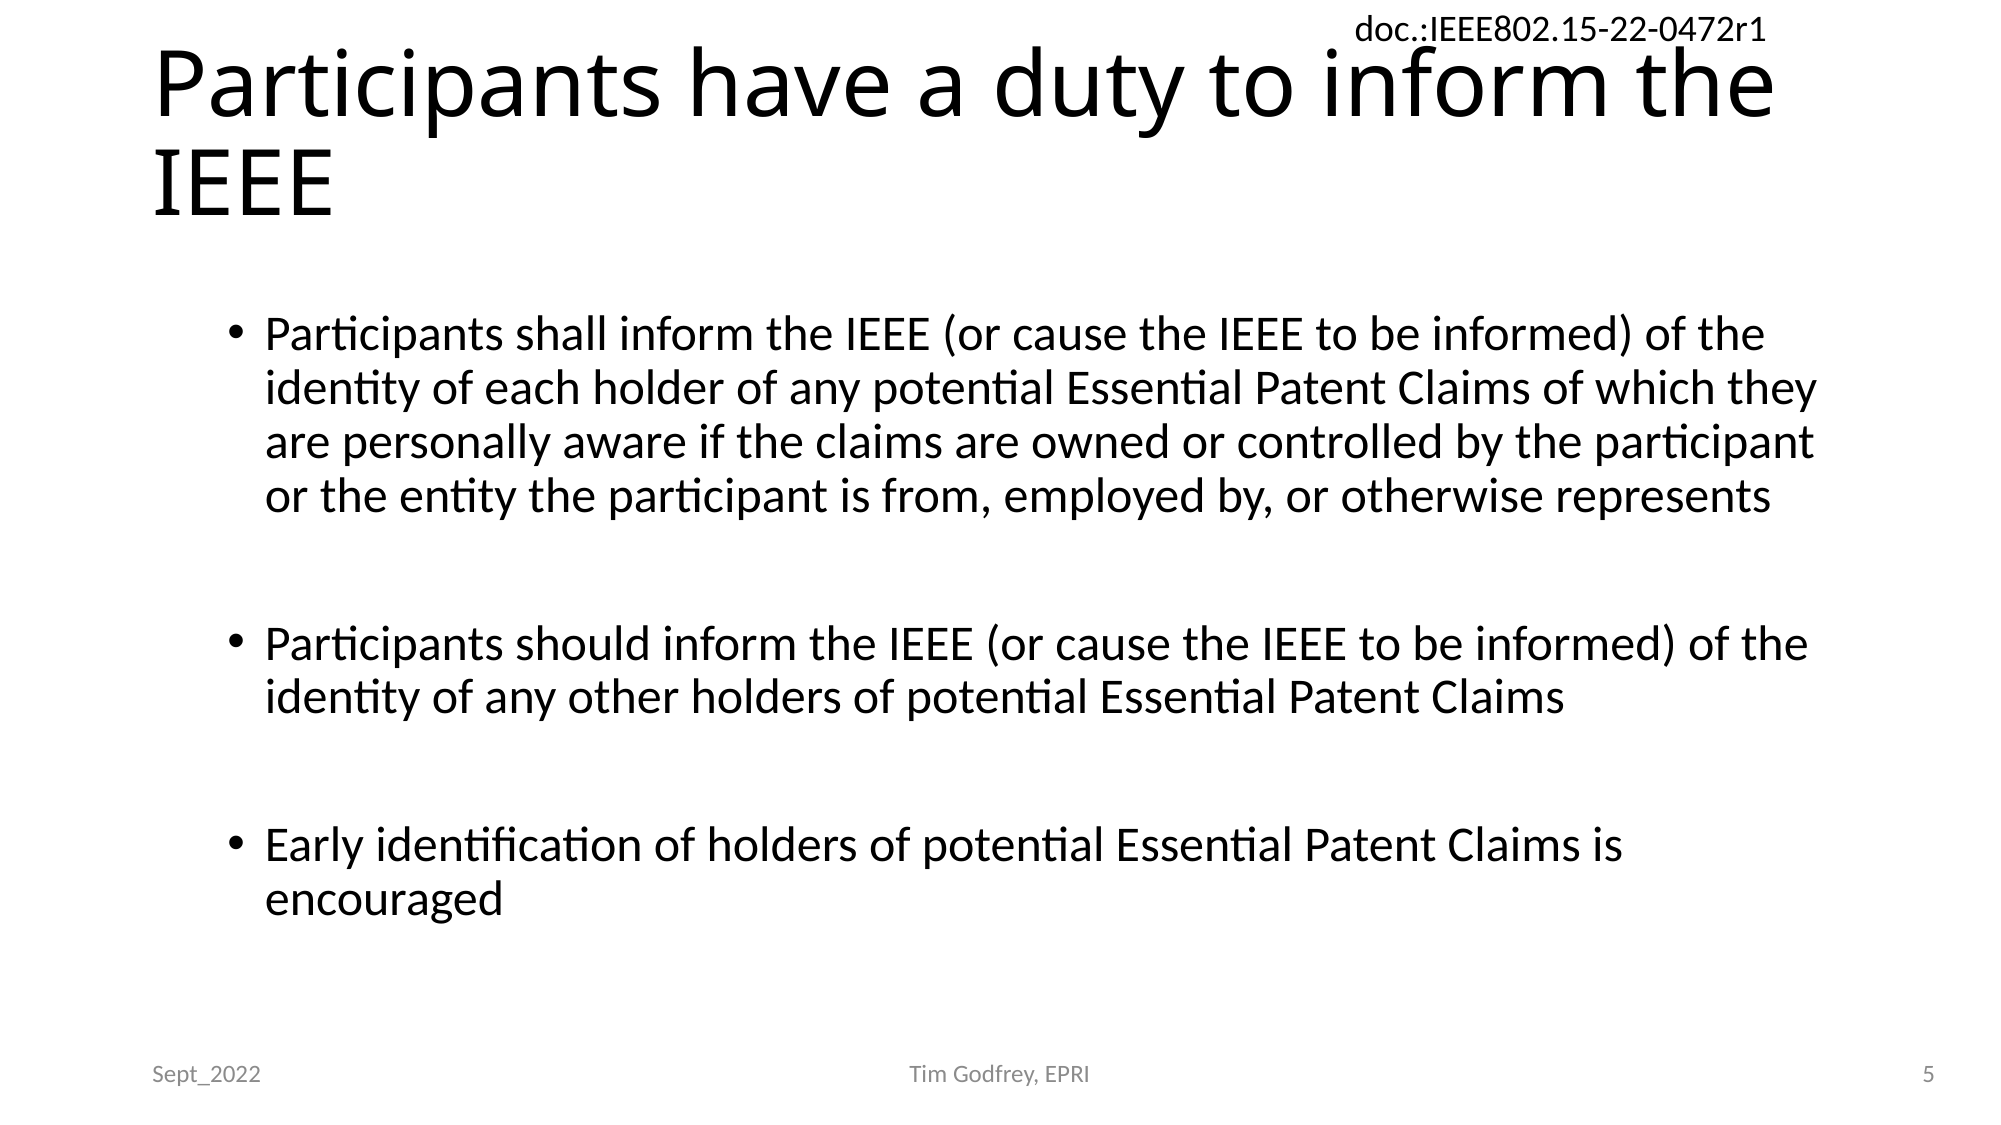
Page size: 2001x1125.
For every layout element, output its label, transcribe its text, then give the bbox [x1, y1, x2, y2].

slide_number 5 [1462, 1042, 1950, 1103]
slide_number Sept_2022 [137, 1042, 588, 1103]
list Participants shall inform the IEEE (or cause the IEEE to be informed) of the identity of each holder of any potential Essential Patent Claims of which they are personally aware if the claims are owned or controlled by the participant or the entity the participant is from, employed by, or otherwise represents Participants should inform the IEEE (or cause the IEEE to be informed) of the identity of any other holders of potential Essential Patent Claims Early identification of holders of potential Essential Patent Claims is encouraged [137, 299, 1863, 1014]
title Participants have a duty to inform the IEEE [137, 59, 1863, 213]
footer Tim Godfrey, EPRI [662, 1042, 1338, 1103]
